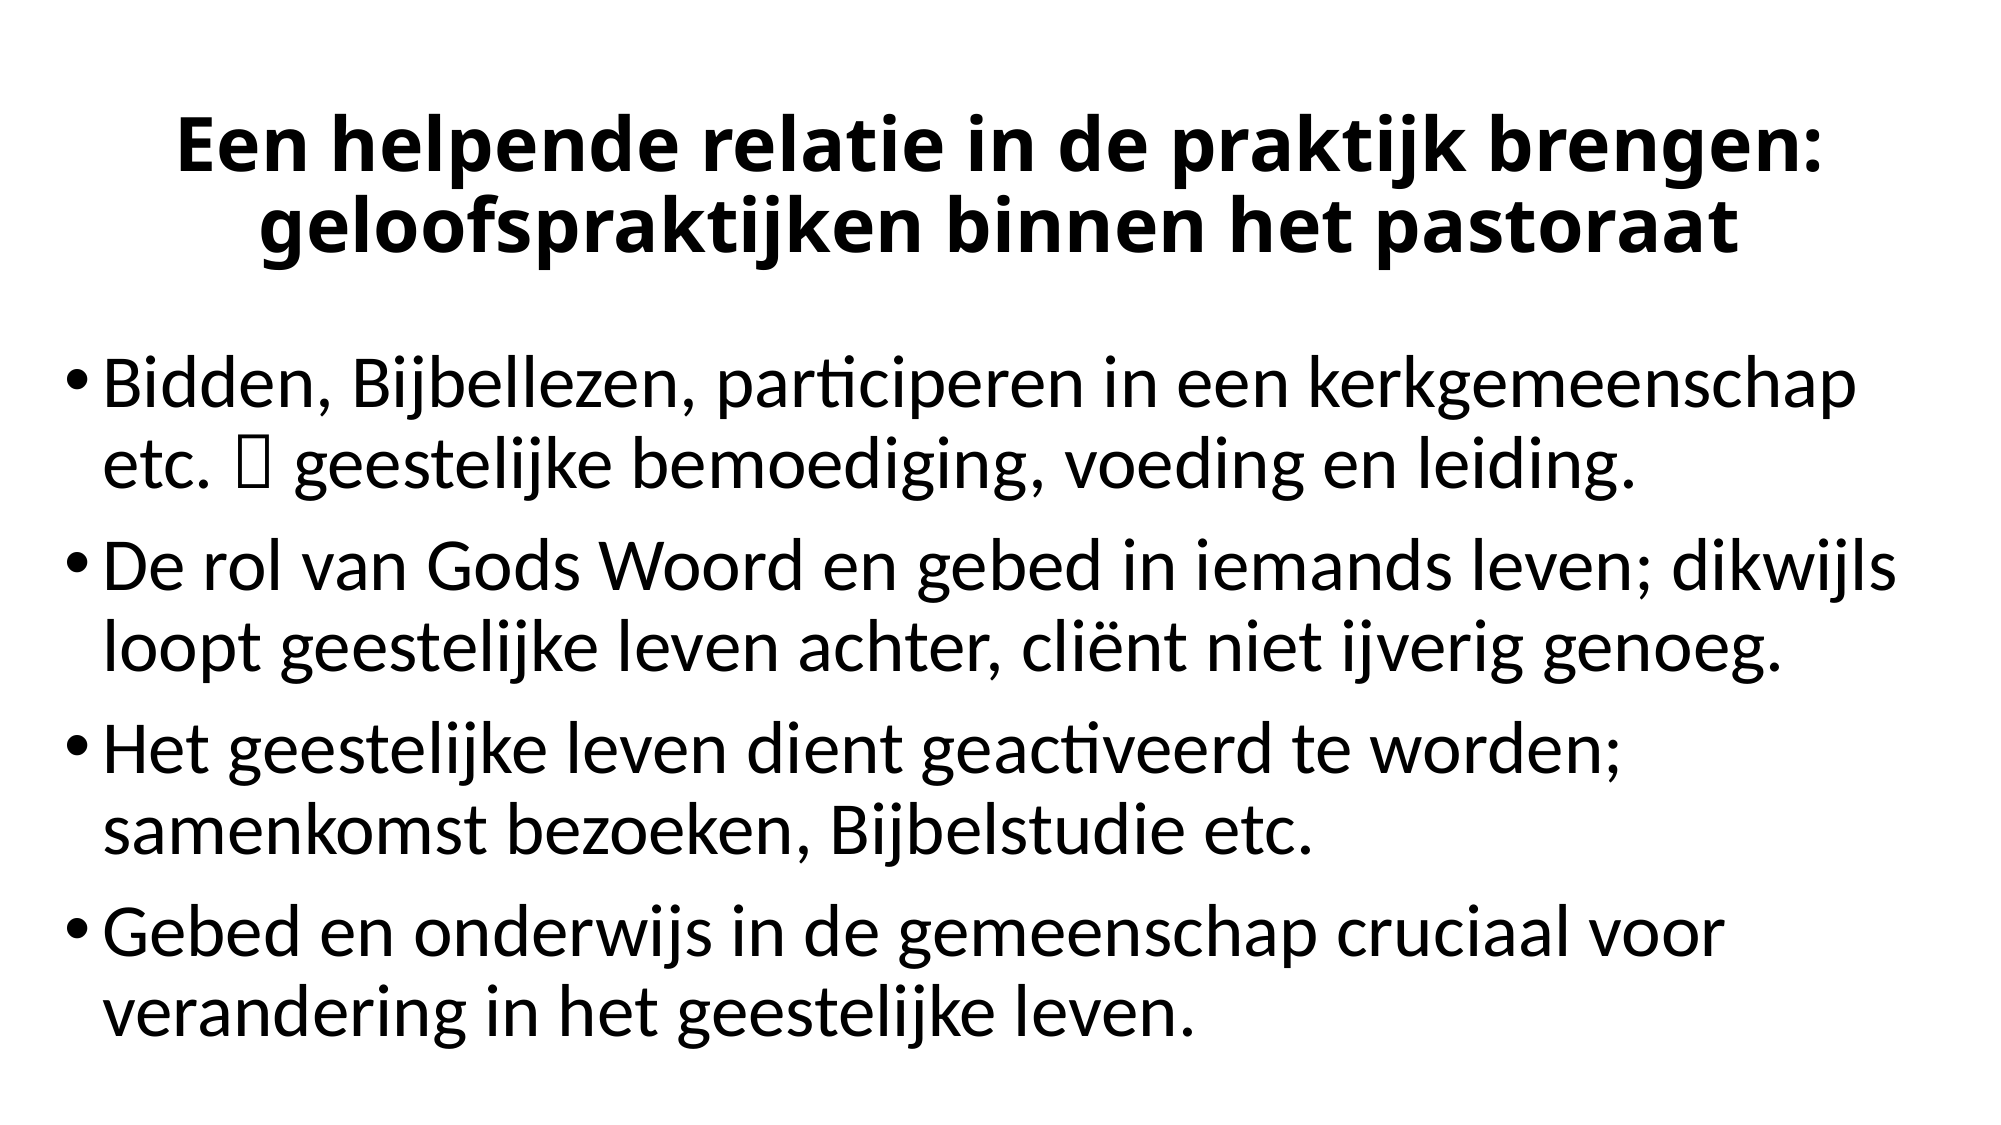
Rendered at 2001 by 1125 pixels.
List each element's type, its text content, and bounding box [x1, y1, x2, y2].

list Bidden, Bijbellezen, participeren in een kerkgemeenschap etc.  geestelijke bemoediging, voeding en leiding. De rol van Gods Woord en gebed in iemands leven; dikwijls loopt geestelijke leven achter, cliënt niet ijverig genoeg. Het geestelijke leven dient geactiveerd te worden; samenkomst bezoeken, Bijbelstudie etc. Gebed en onderwijs in de gemeenschap cruciaal voor verandering in het geestelijke leven. [49, 335, 1951, 1079]
title Een helpende relatie in de praktijk brengen: geloofspraktijken binnen het pastoraat [137, 78, 1863, 297]
